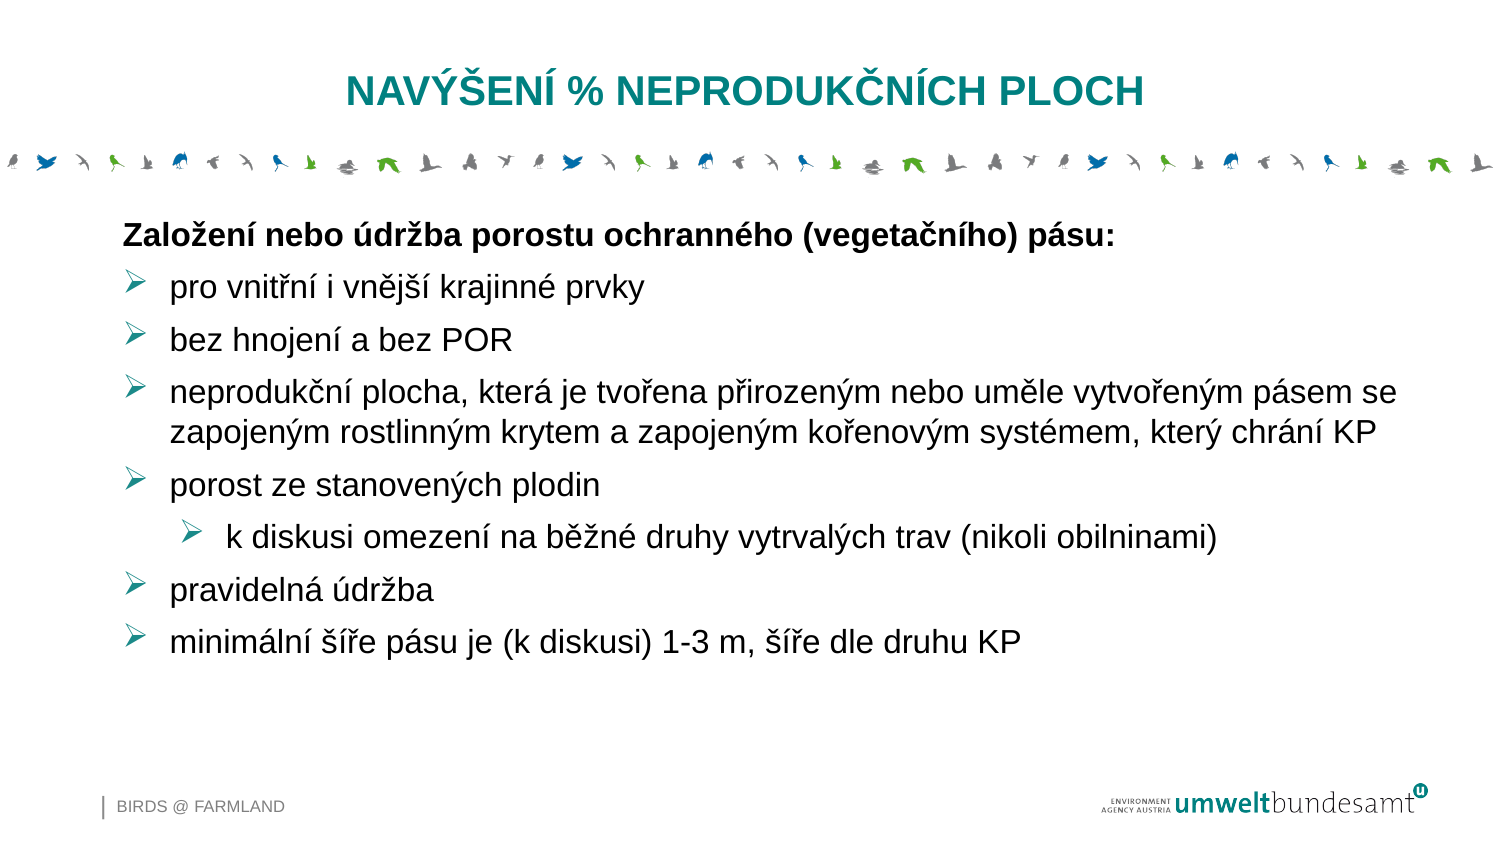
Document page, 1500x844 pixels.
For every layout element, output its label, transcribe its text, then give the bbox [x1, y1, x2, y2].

title NAVÝŠENÍ % NEPRODUKČNÍCH PLOCH [7, 37, 1483, 139]
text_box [7, 151, 1500, 178]
text_box Založení nebo údržba porostu ochranného (vegetačního) pásu: pro vnitřní i vnější krajinné prvky bez hnojení a bez POR neprodukční plocha, která je tvořena přirozeným nebo uměle vytvořeným pásem se zapojeným rostlinným krytem a zapojeným kořenovým systémem, který chrání KP porost ze stanovených plodin k diskusi omezení na běžné druhy vytrvalých trav (nikoli obilninami) pravidelná údržba minimální šíře pásu je (k diskusi) 1-3 m, šíře dle druhu KP [107, 205, 1435, 668]
picture [1101, 783, 1428, 813]
